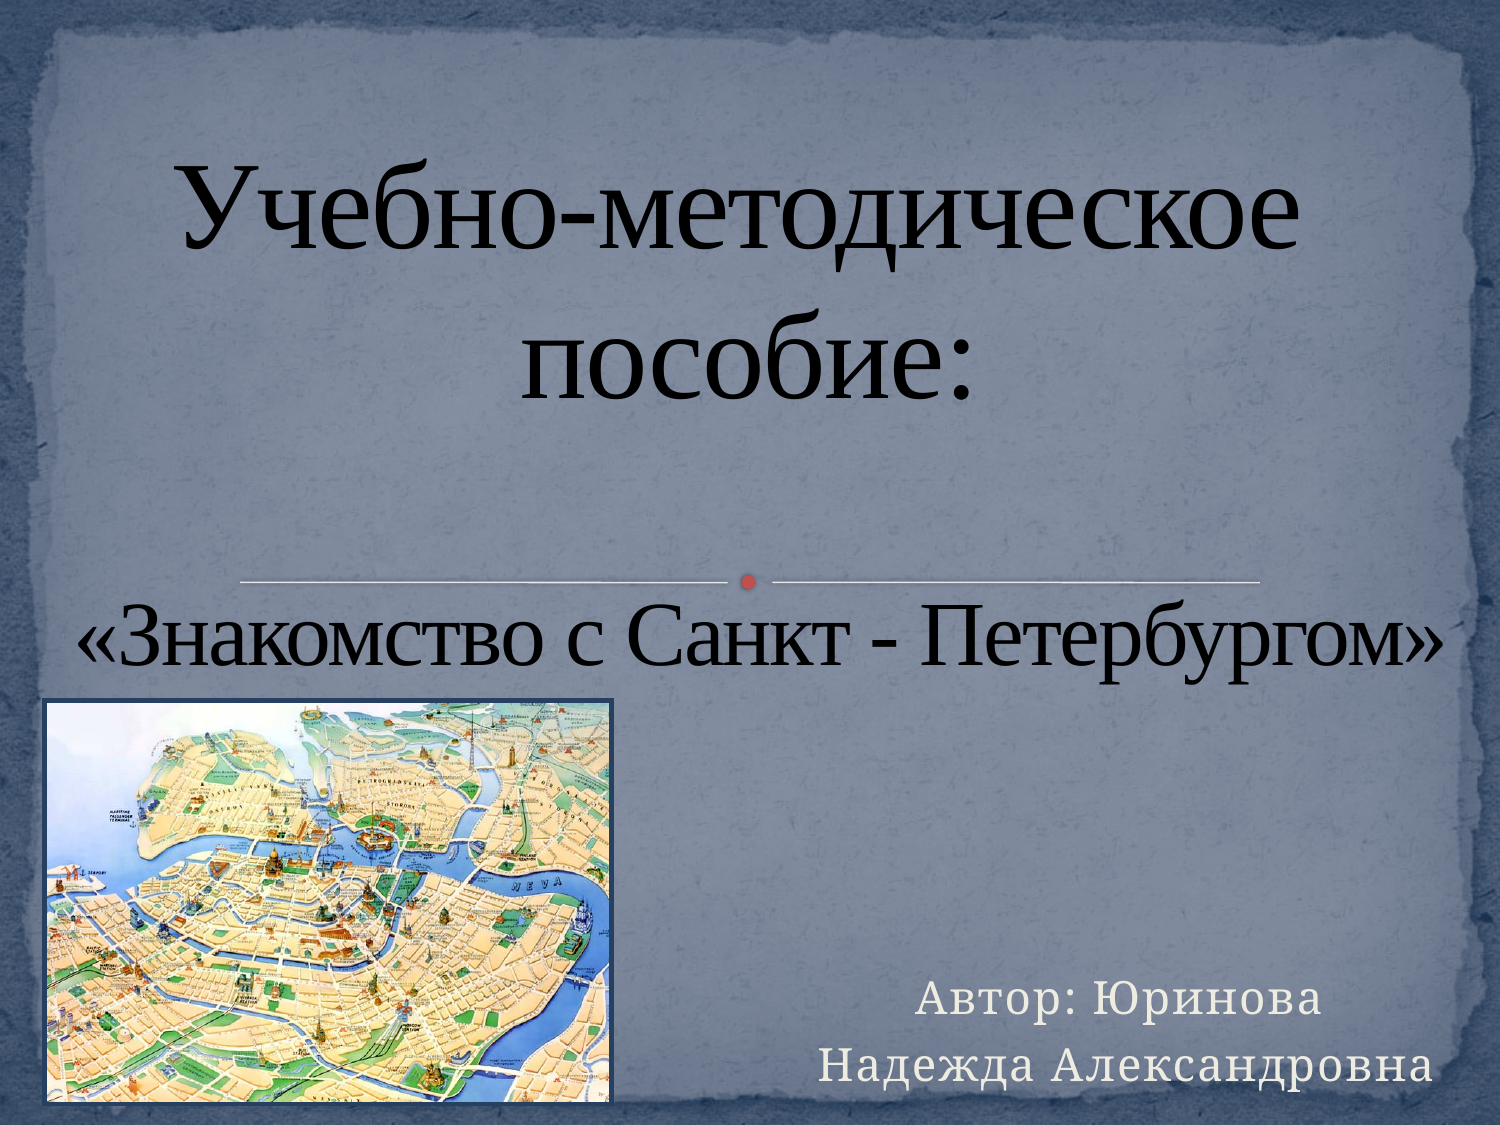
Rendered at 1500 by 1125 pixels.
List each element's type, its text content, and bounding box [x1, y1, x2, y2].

picture [47, 703, 609, 1102]
subtitle Автор: Юринова Надежда Александровна [785, 960, 1454, 1102]
title Учебно-методическое пособие: «Знакомство с Санкт - Петербургом» [23, 70, 1477, 692]
